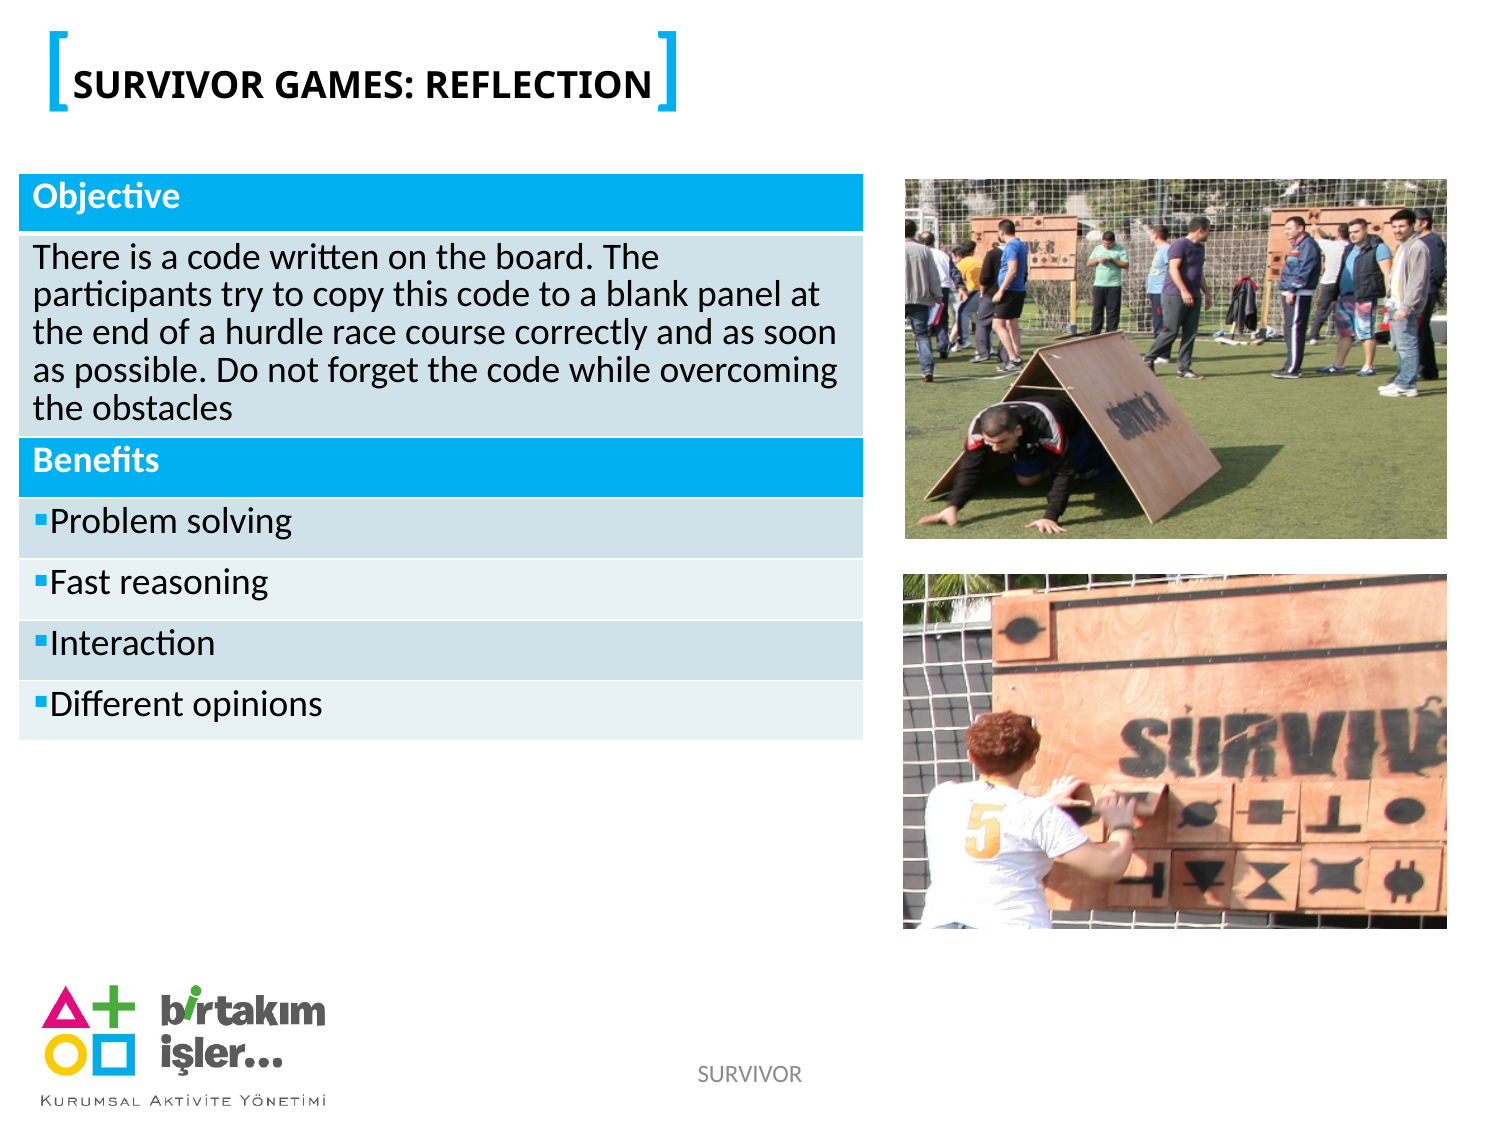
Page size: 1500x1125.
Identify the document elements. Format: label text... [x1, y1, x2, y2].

table_cell Problem solving [19, 499, 863, 558]
footer SURVIVOR [512, 1042, 988, 1103]
picture [903, 574, 1448, 929]
table_header Objective [19, 174, 863, 231]
table_cell Fast reasoning [19, 560, 863, 619]
table_cell Different opinions [19, 681, 863, 740]
picture [904, 179, 1448, 540]
table_cell There is a code written on the board. The participants try to copy this code to a blank panel at the end of a hurdle race course correctly and as soon as possible. Do not forget the code while overcoming the obstacles [19, 236, 863, 436]
table_cell Interaction [19, 621, 863, 680]
picture [41, 985, 326, 1107]
text_box [SURVIVOR GAMES: REFLECTION] [28, 0, 699, 125]
table_cell Benefits [19, 438, 863, 497]
